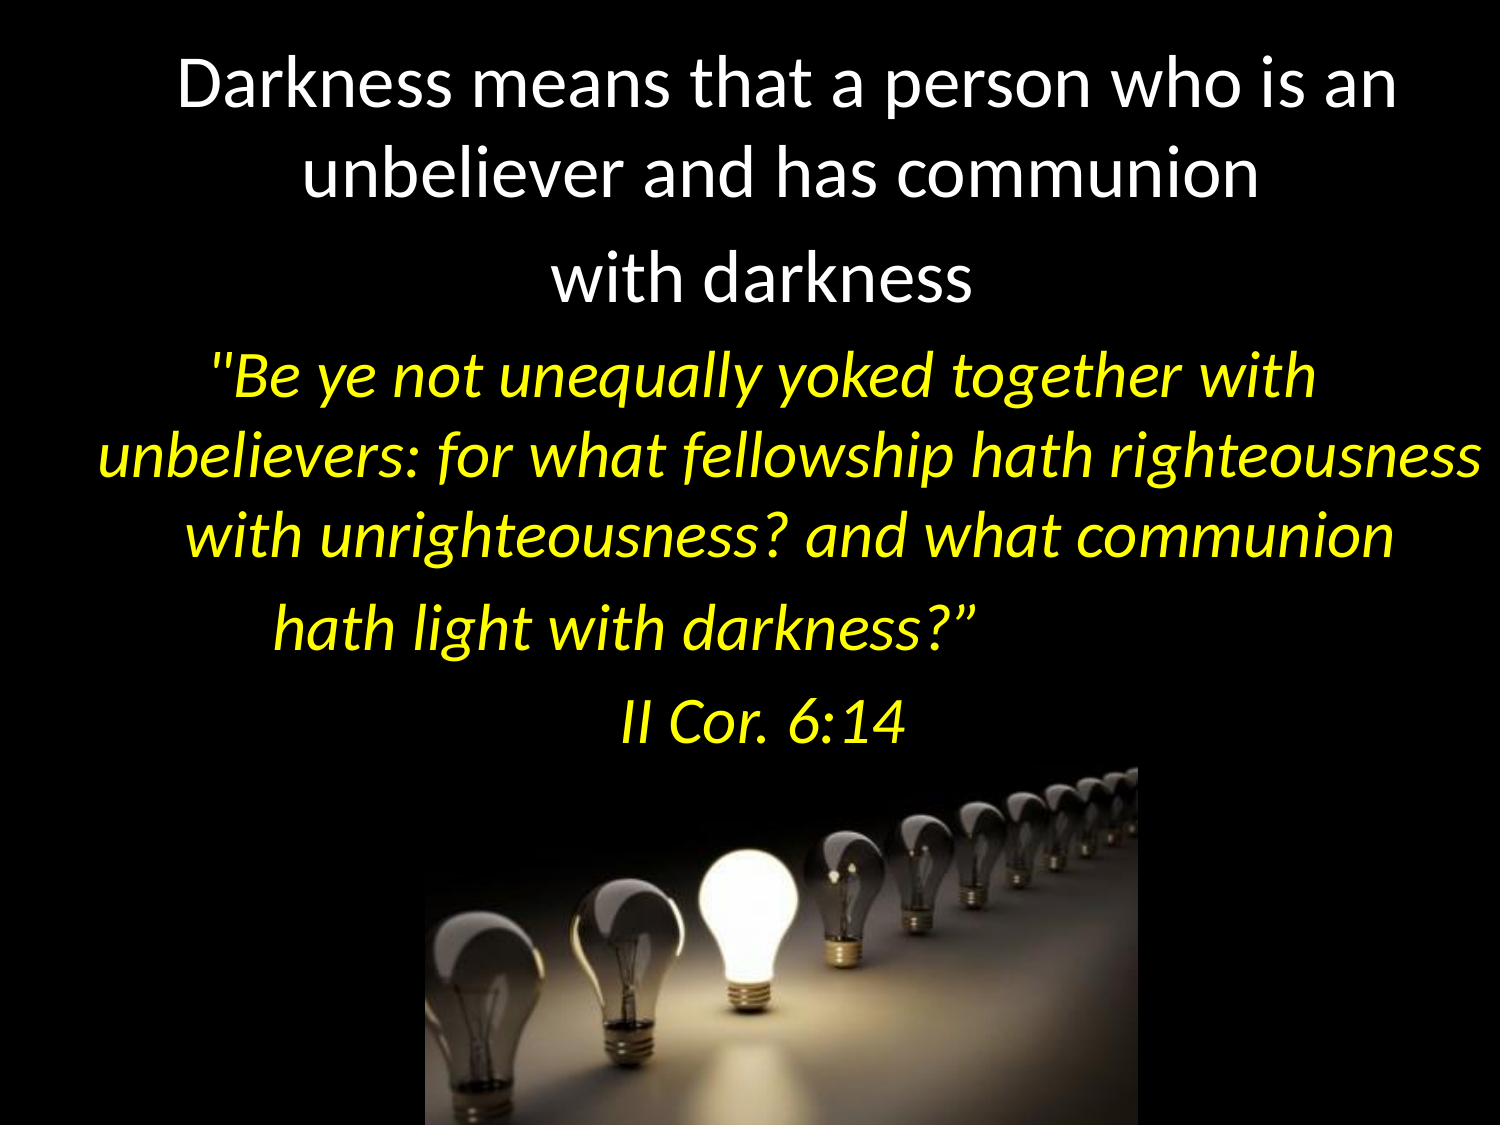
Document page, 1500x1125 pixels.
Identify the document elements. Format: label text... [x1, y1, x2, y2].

picture [424, 737, 1138, 1125]
list Darkness means that a person who is an unbeliever and has communion with darkness "Be ye not unequally yoked together with unbelievers: for what fellowship hath righteousness with unrighteousness? and what communion hath light with darkness?” II Cor. 6:14 [24, 24, 1500, 938]
